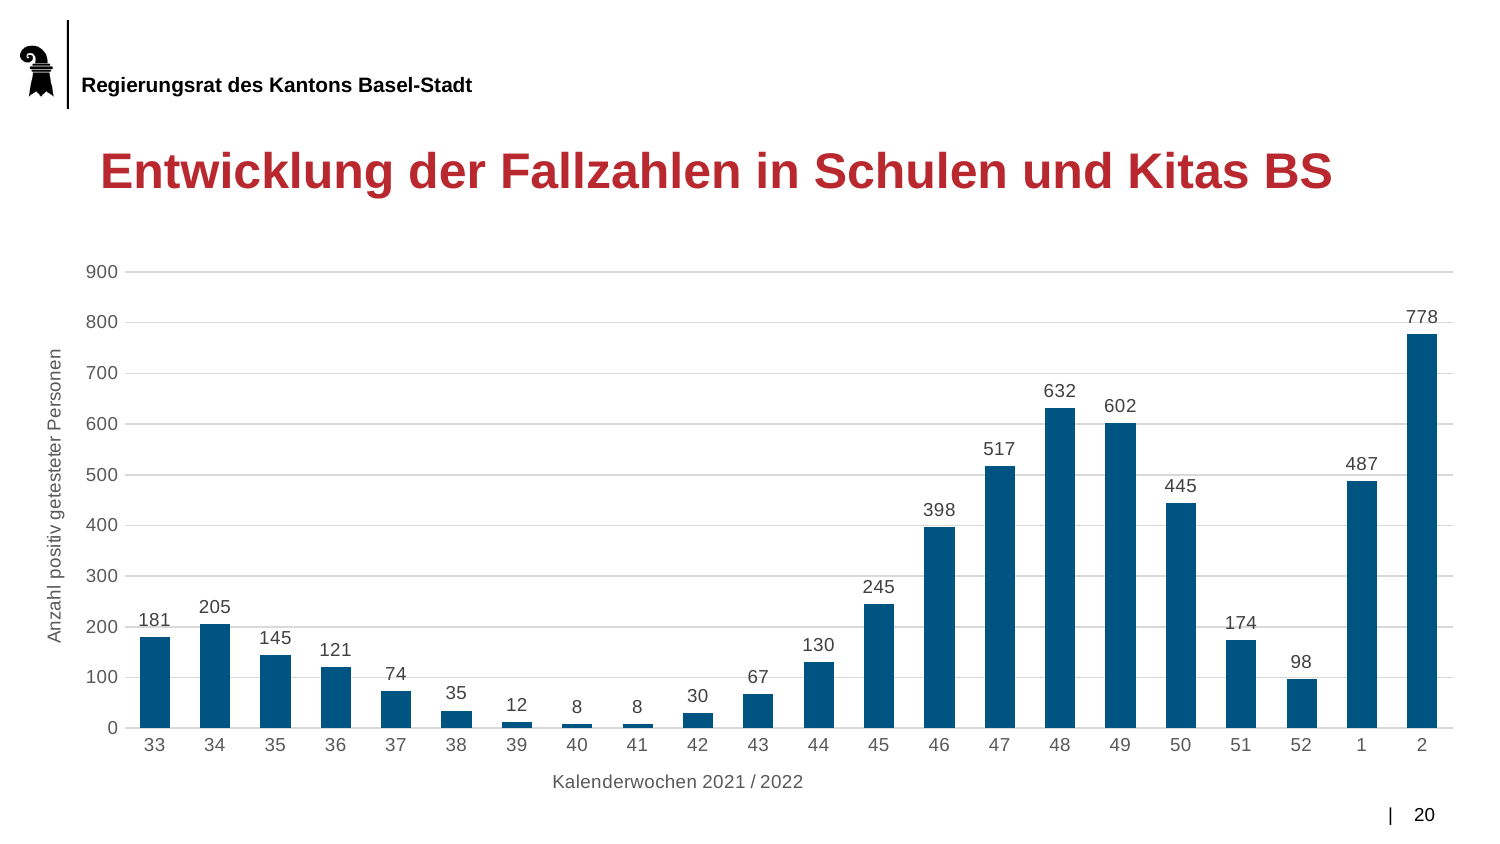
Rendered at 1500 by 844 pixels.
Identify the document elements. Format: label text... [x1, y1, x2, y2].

chart [29, 197, 1459, 799]
title Entwicklung der Fallzahlen in Schulen und Kitas BS [100, 138, 1436, 184]
slide_number | 20 [1388, 798, 1500, 844]
picture [20, 20, 69, 109]
